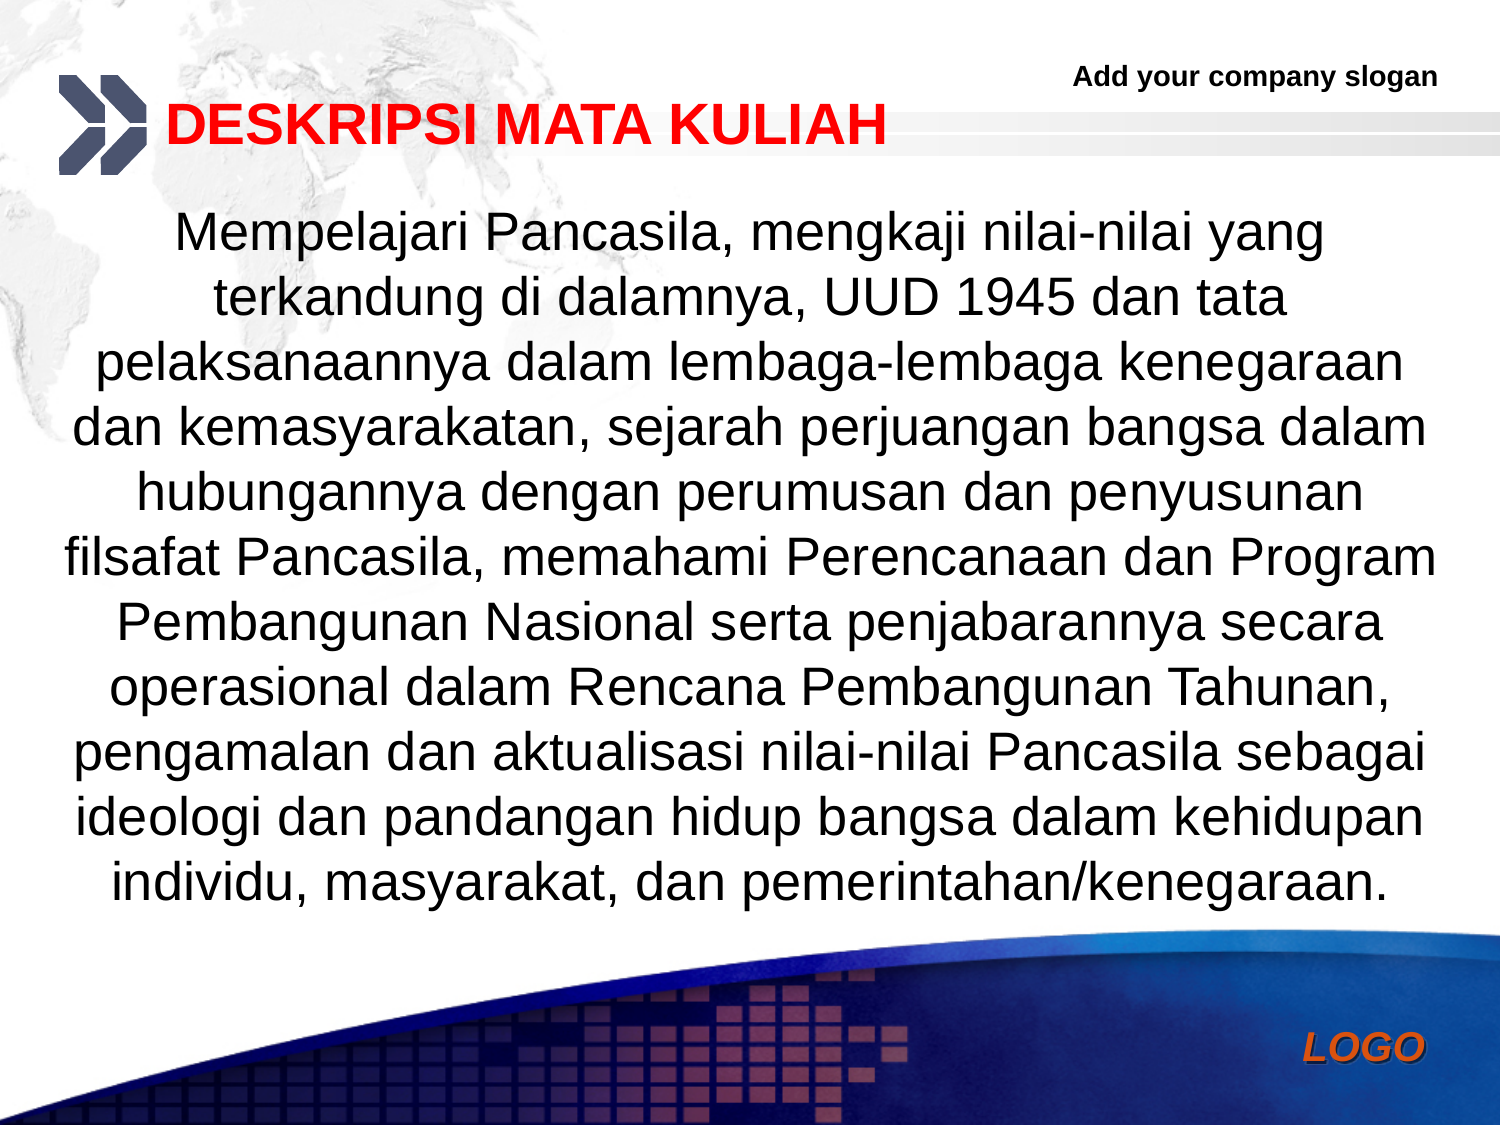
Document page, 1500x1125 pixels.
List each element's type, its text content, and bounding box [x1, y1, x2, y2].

picture [0, 0, 1500, 1125]
picture [1391, 73, 1398, 83]
title DESKRIPSI MATA KULIAH [150, 75, 1388, 168]
list Mempelajari Pancasila, mengkaji nilai-nilai yang terkandung di dalamnya, UUD 1945 dan tata pelaksanaannya dalam lembaga-lembaga kenegaraan dan kemasyarakatan, sejarah perjuangan bangsa dalam hubungannya dengan perumusan dan penyusunan filsafat Pancasila, memahami Perencanaan dan Program Pembangunan Nasional serta penjabarannya secara operasional dalam Rencana Pembangunan Tahunan, pengamalan dan aktualisasi nilai-nilai Pancasila sebagai ideologi dan pandangan hidup bangsa dalam kehidupan individu, masyarakat, dan pemerintahan/kenegaraan. [41, 189, 1462, 965]
picture [1388, 84, 1398, 90]
